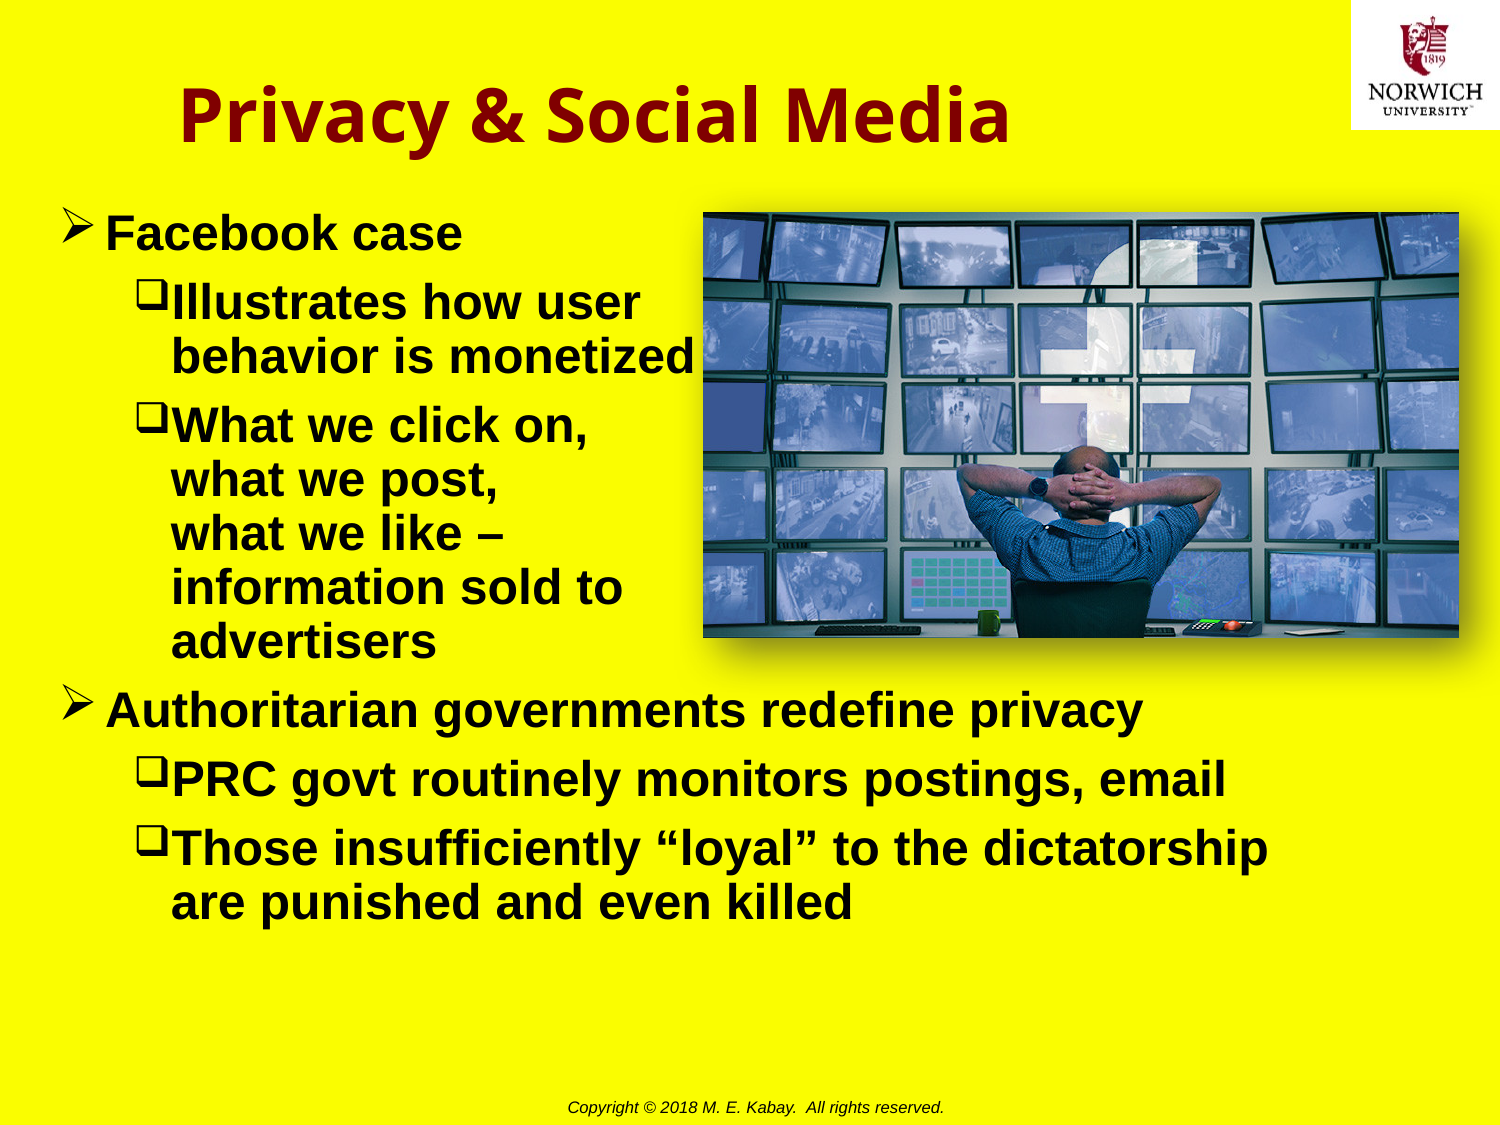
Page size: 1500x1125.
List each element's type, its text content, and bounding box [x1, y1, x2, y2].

title Privacy & Social Media [161, 24, 1339, 199]
picture [703, 212, 1460, 638]
picture [1351, 0, 1500, 130]
list Facebook case Illustrates how user behavior is monetized What we click on, what we post, what we like – information sold to advertisers Authoritarian governments redefine privacy PRC govt routinely monitors postings, email Those insufficiently “loyal” to the dictatorship are punished and even killed [43, 199, 1338, 1039]
